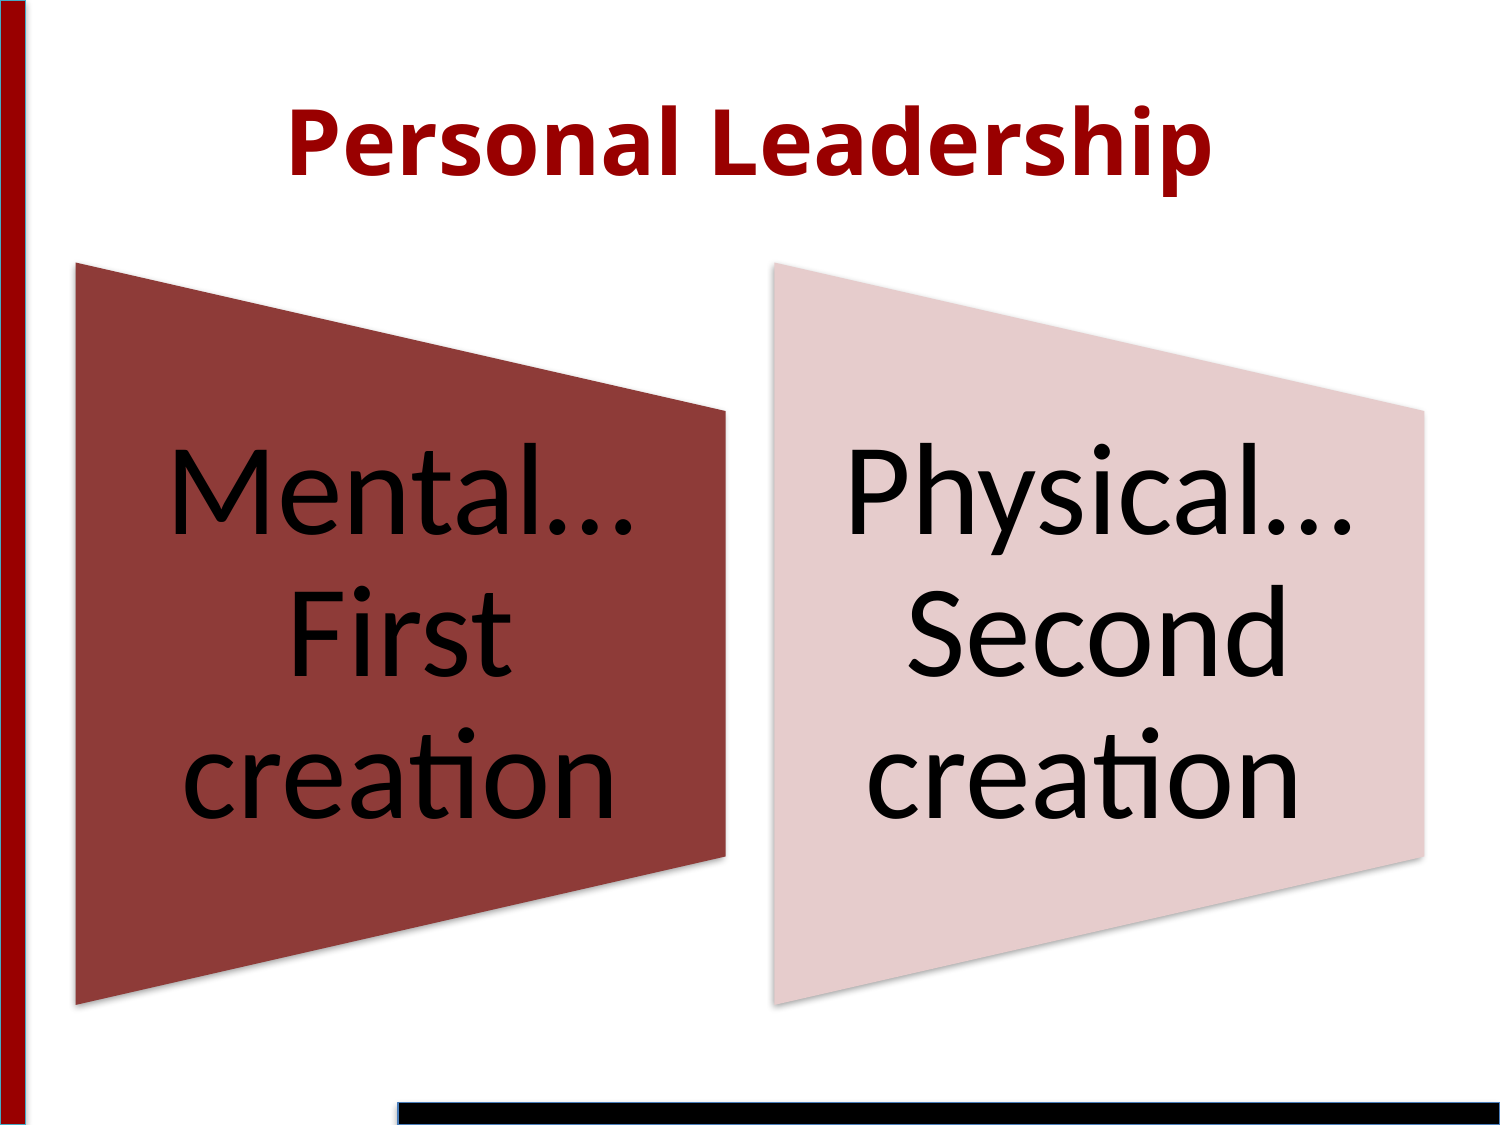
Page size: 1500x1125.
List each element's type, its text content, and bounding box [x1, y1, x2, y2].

title Personal Leadership [75, 45, 1425, 233]
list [74, 262, 1426, 1006]
